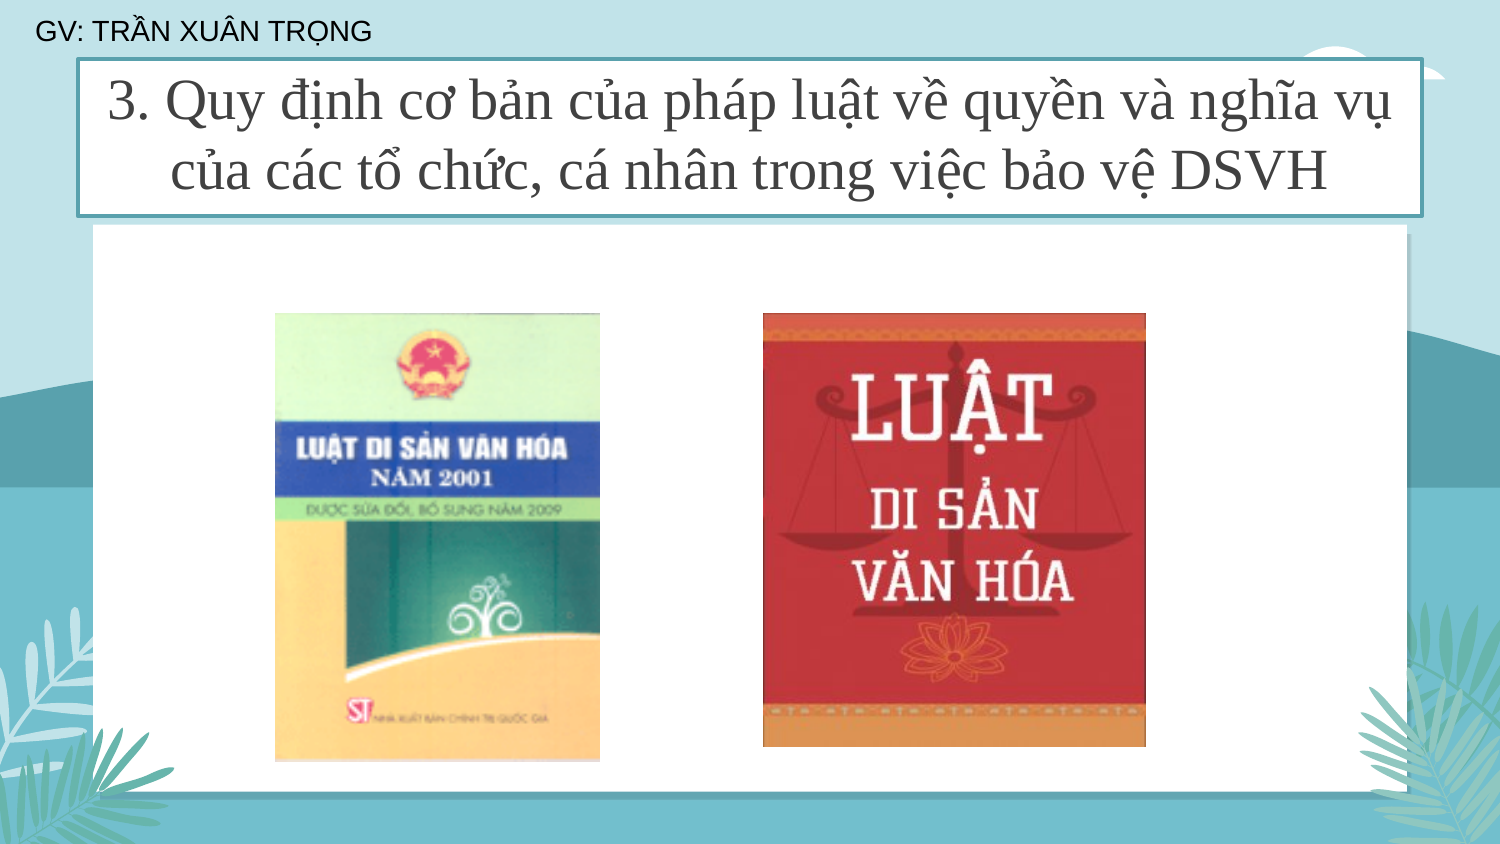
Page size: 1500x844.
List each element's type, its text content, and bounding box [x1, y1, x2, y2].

picture [274, 313, 601, 762]
title 3. Quy định cơ bản của pháp luật về quyền và nghĩa vụ của các tổ chức, cá nhân trong việc bảo vệ DSVH [76, 57, 1424, 218]
picture [763, 313, 1147, 747]
